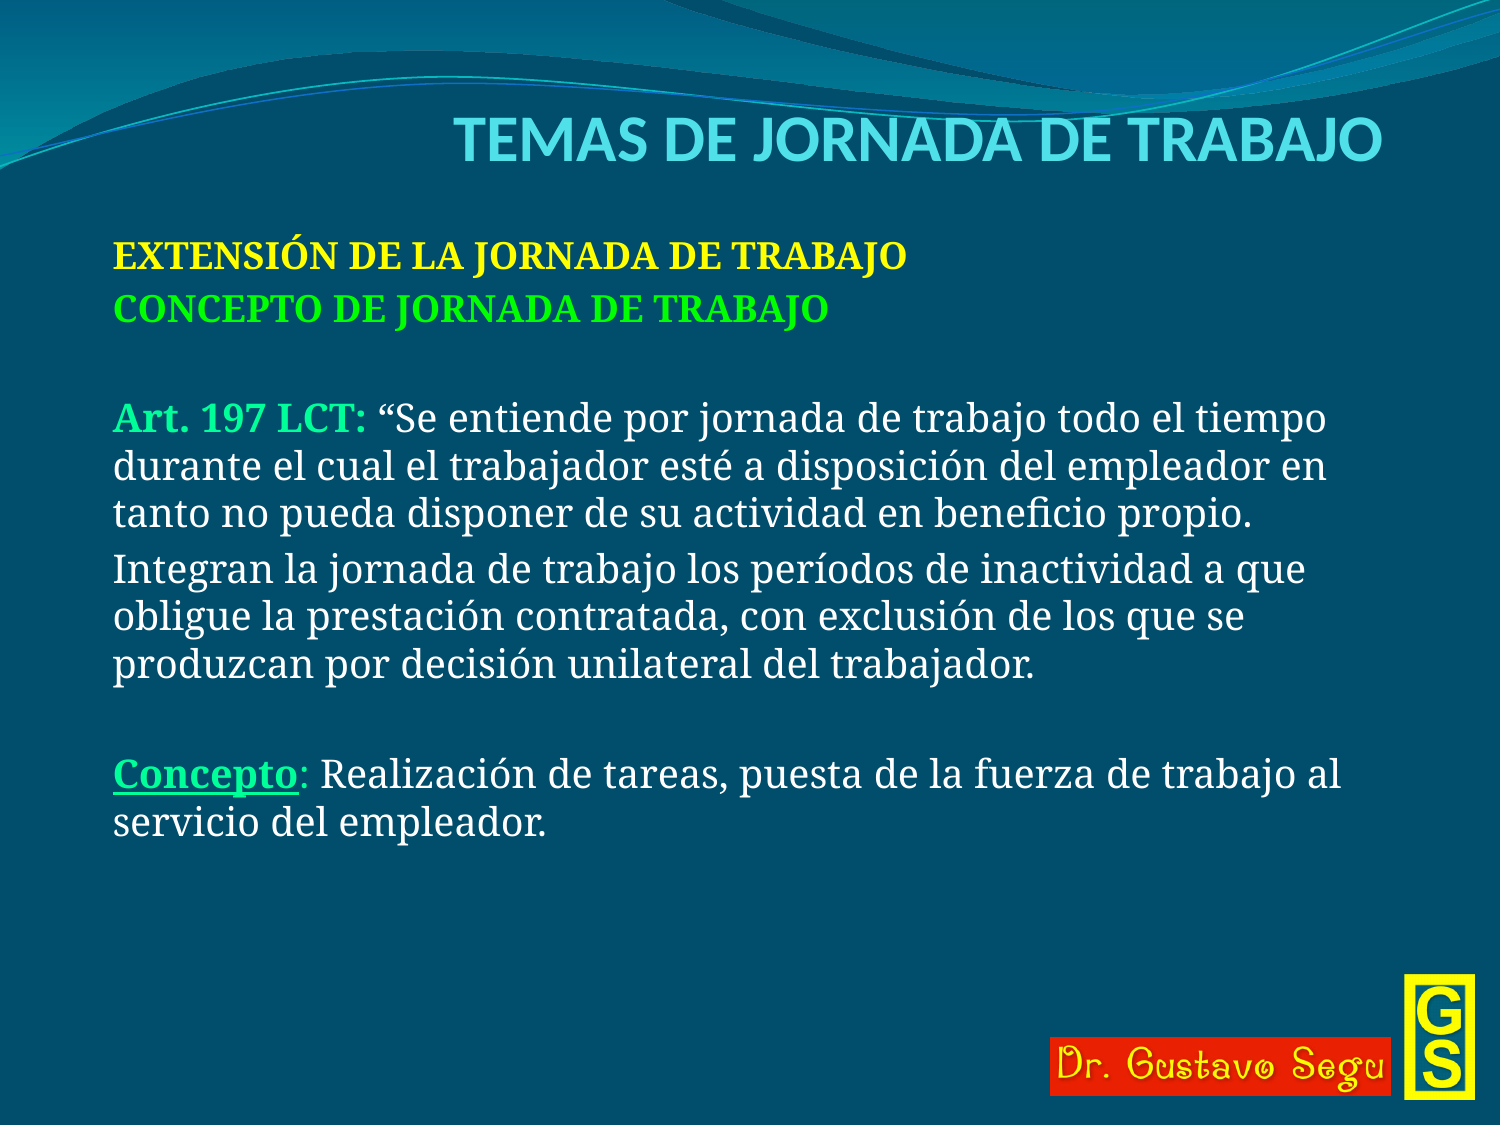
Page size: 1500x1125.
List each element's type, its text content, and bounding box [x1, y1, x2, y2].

picture [1051, 1038, 1390, 1095]
subtitle EXTENSIÓN DE LA JORNADA DE TRABAJO CONCEPTO DE JORNADA DE TRABAJO Art. 197 LCT: “Se entiende por jornada de trabajo todo el tiempo durante el cual el trabajador esté a disposición del empleador en tanto no pueda disponer de su actividad en beneficio propio. Integran la jornada de trabajo los períodos de inactividad a que obligue la prestación contratada, con exclusión de los que se produzcan por decisión unilateral del trabajador. Concepto: Realización de tareas, puesta de la fuerza de trabajo al servicio del empleador. [112, 224, 1388, 1025]
title TEMAS DE JORNADA DE TRABAJO [112, 62, 1388, 175]
picture [1405, 975, 1474, 1099]
